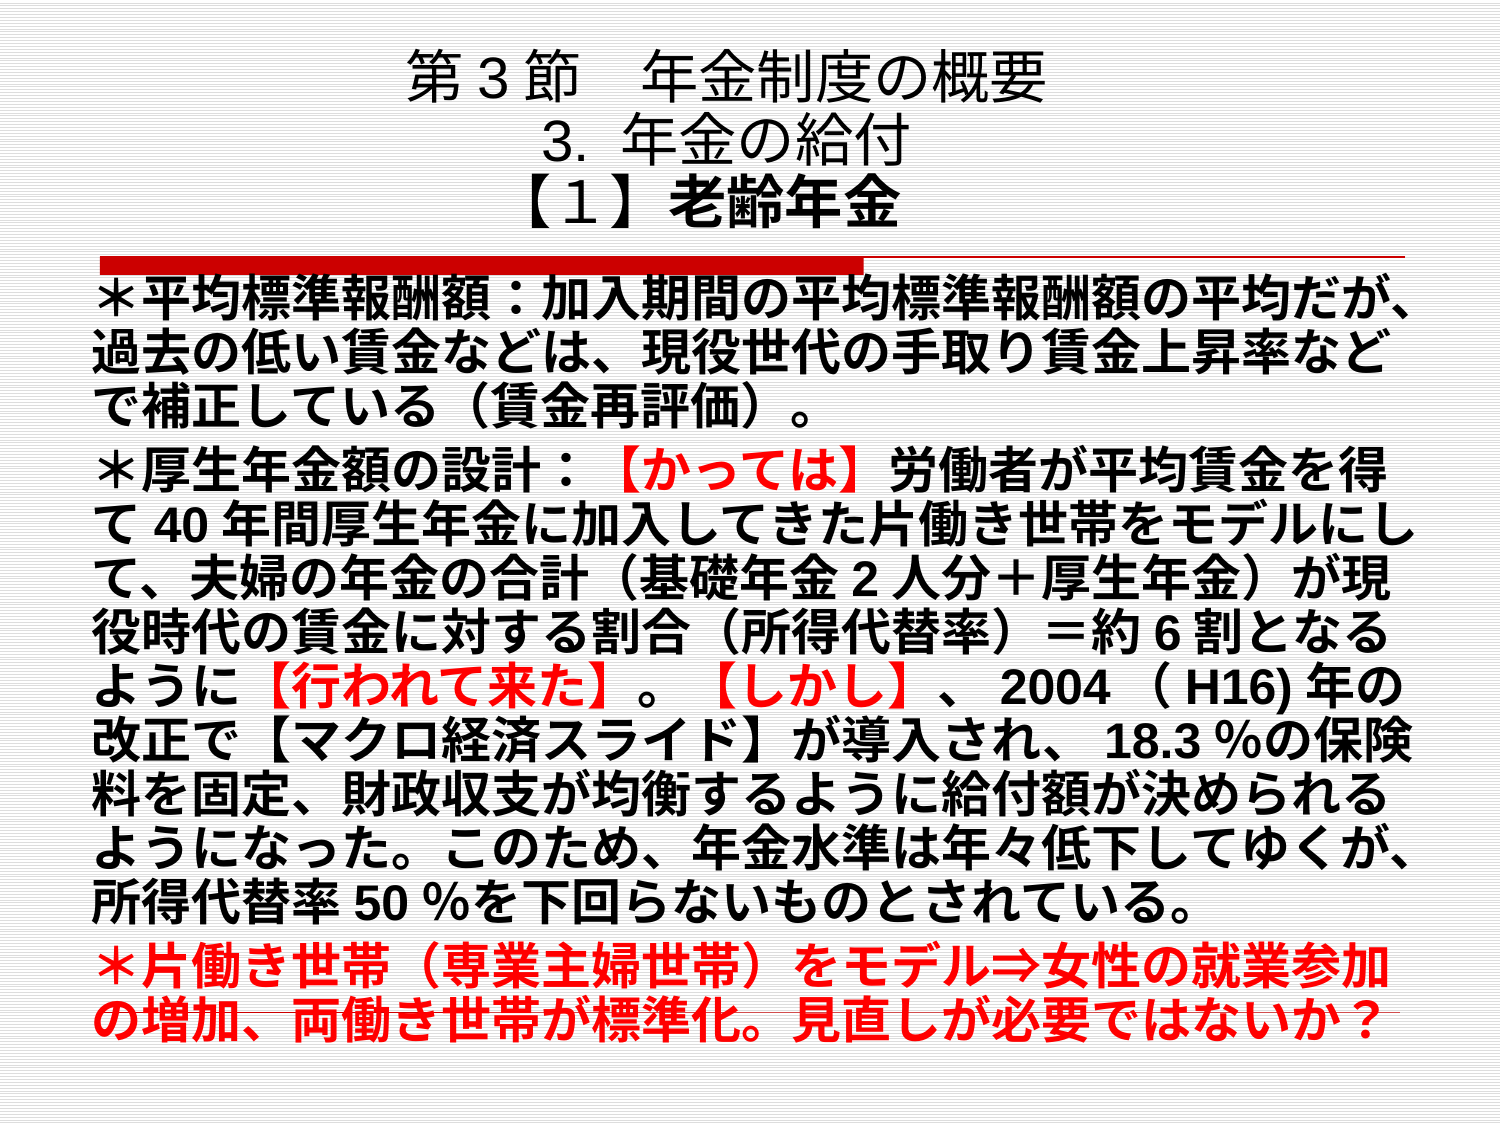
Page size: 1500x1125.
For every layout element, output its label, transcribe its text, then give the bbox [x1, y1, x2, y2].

list ＊平均標準報酬額：加入期間の平均標準報酬額の平均だが、過去の低い賃金などは、現役世代の手取り賃金上昇率などで補正している（賃金再評価）。 ＊厚生年金額の設計：【かっては】労働者が平均賃金を得て40年間厚生年金に加入してきた片働き世帯をモデルにして、夫婦の年金の合計（基礎年金2人分＋厚生年金）が現役時代の賃金に対する割合（所得代替率）＝約6割となるように【行われて来た】。【しかし】、2004（H16)年の改正で【マクロ経済スライド】が導入され、18.3％の保険料を固定、財政収支が均衡するように給付額が決められるようになった。このため、年金水準は年々低下してゆくが、所得代替率50％を下回らないものとされている。 ＊片働き世帯（専業主婦世帯）をモデル⇒女性の就業参加の増加、両働き世帯が標準化。見直しが必要ではないか？ [76, 265, 1436, 1036]
title 第3節 年金制度の概要 3. 年金の給付 【１】老齢年金 [94, 77, 1359, 265]
